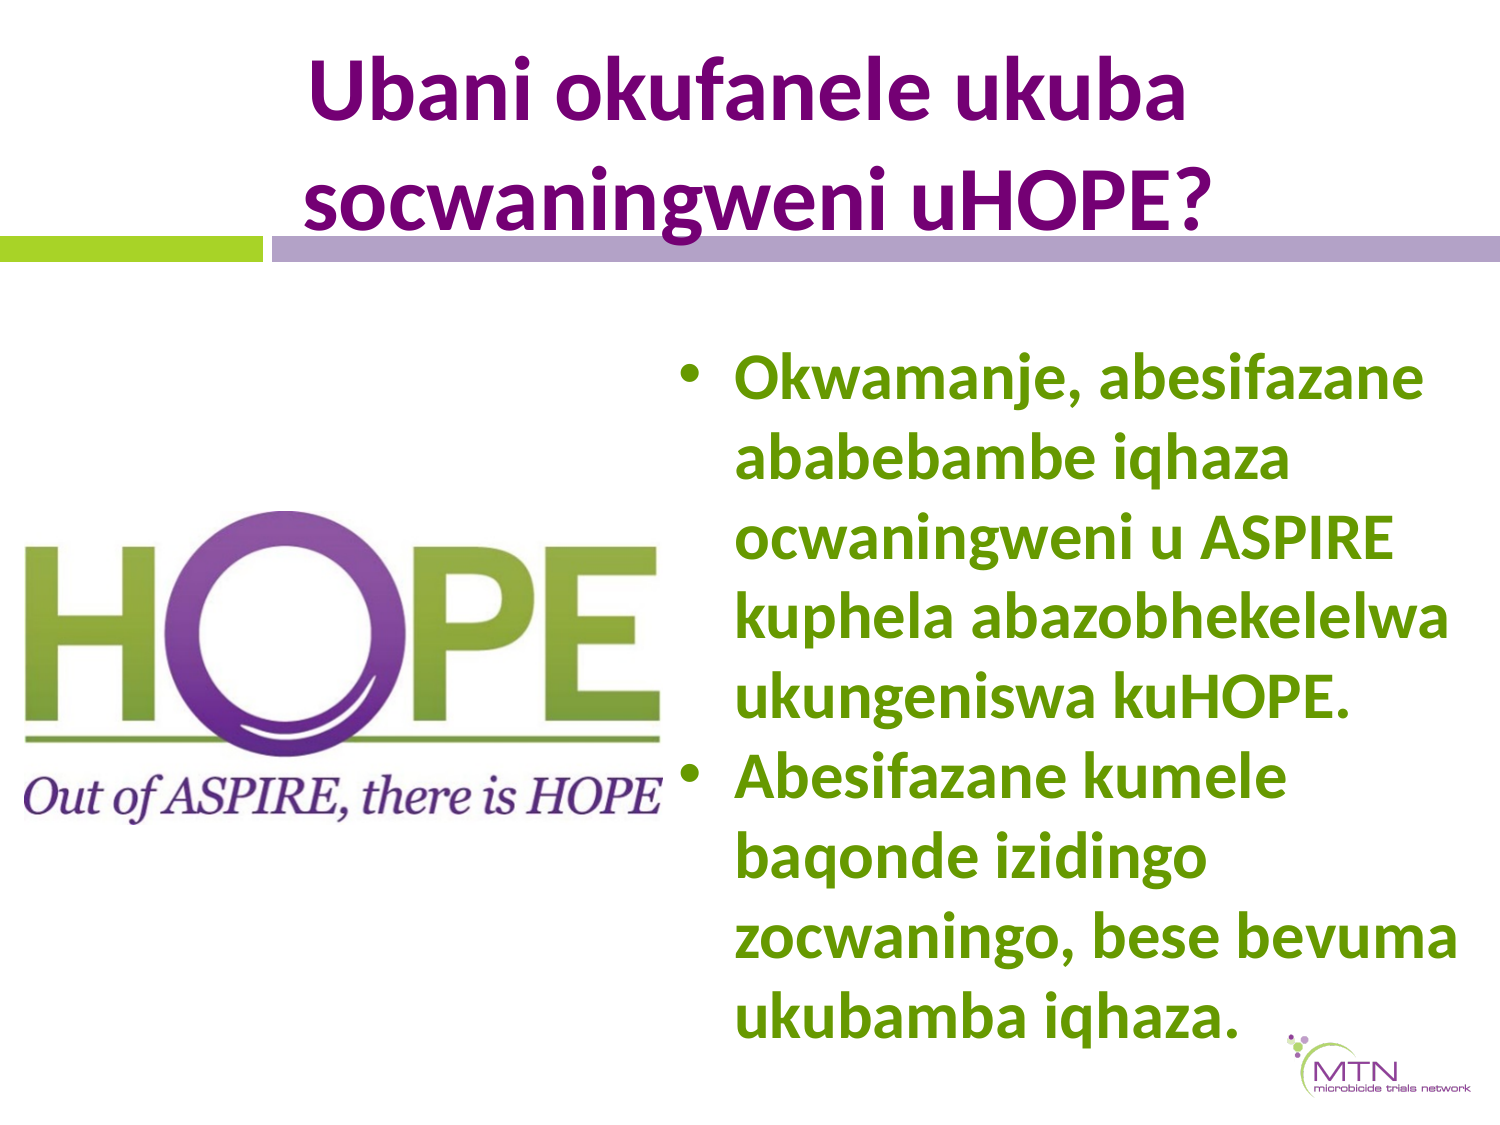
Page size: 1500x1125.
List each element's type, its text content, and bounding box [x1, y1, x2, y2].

picture [24, 511, 664, 826]
title Ubani okufanele ukuba socwaningweni uHOPE? [24, 45, 1494, 233]
list Okwamanje, abesifazane ababebambe iqhaza ocwaningweni u ASPIRE kuphela abazobhekelelwa ukungeniswa kuHOPE. Abesifazane kumele baqonde izidingo zocwaningo, bese bevuma ukubamba iqhaza. [663, 324, 1494, 1012]
picture [0, 236, 1500, 262]
picture [1287, 1034, 1471, 1099]
